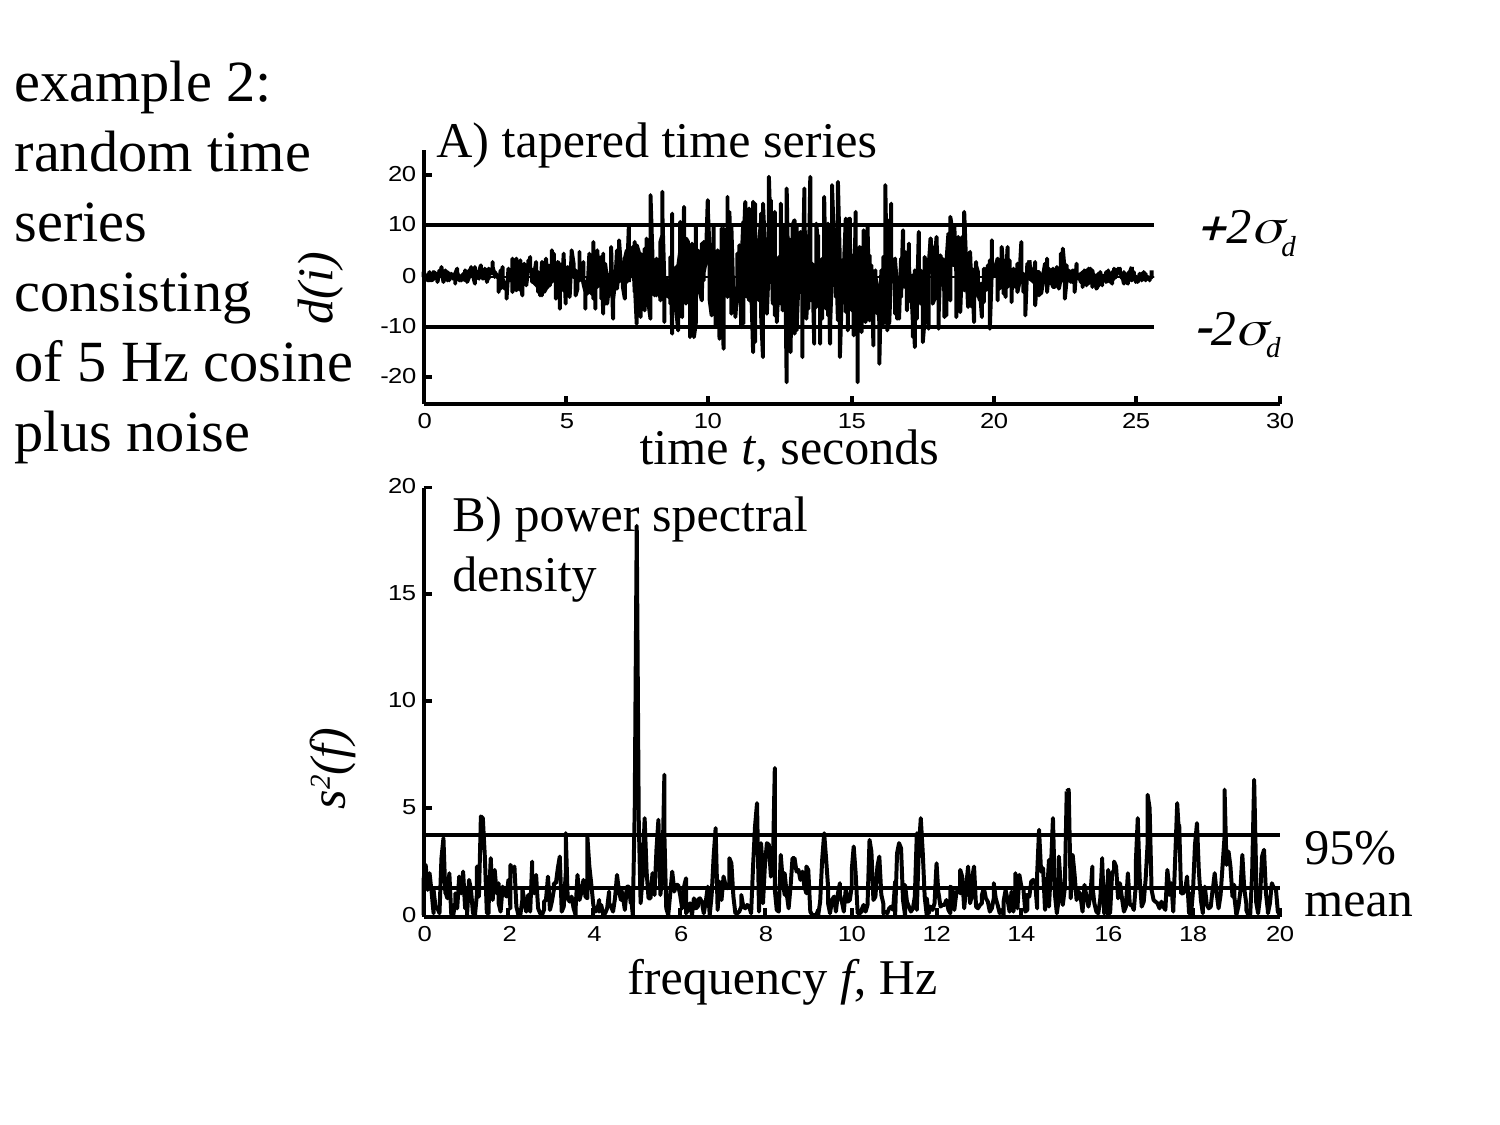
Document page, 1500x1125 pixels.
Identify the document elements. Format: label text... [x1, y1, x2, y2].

text_box example 2: random time series consisting of 5 Hz cosine plus noise [0, 35, 375, 471]
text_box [274, 99, 1500, 1014]
